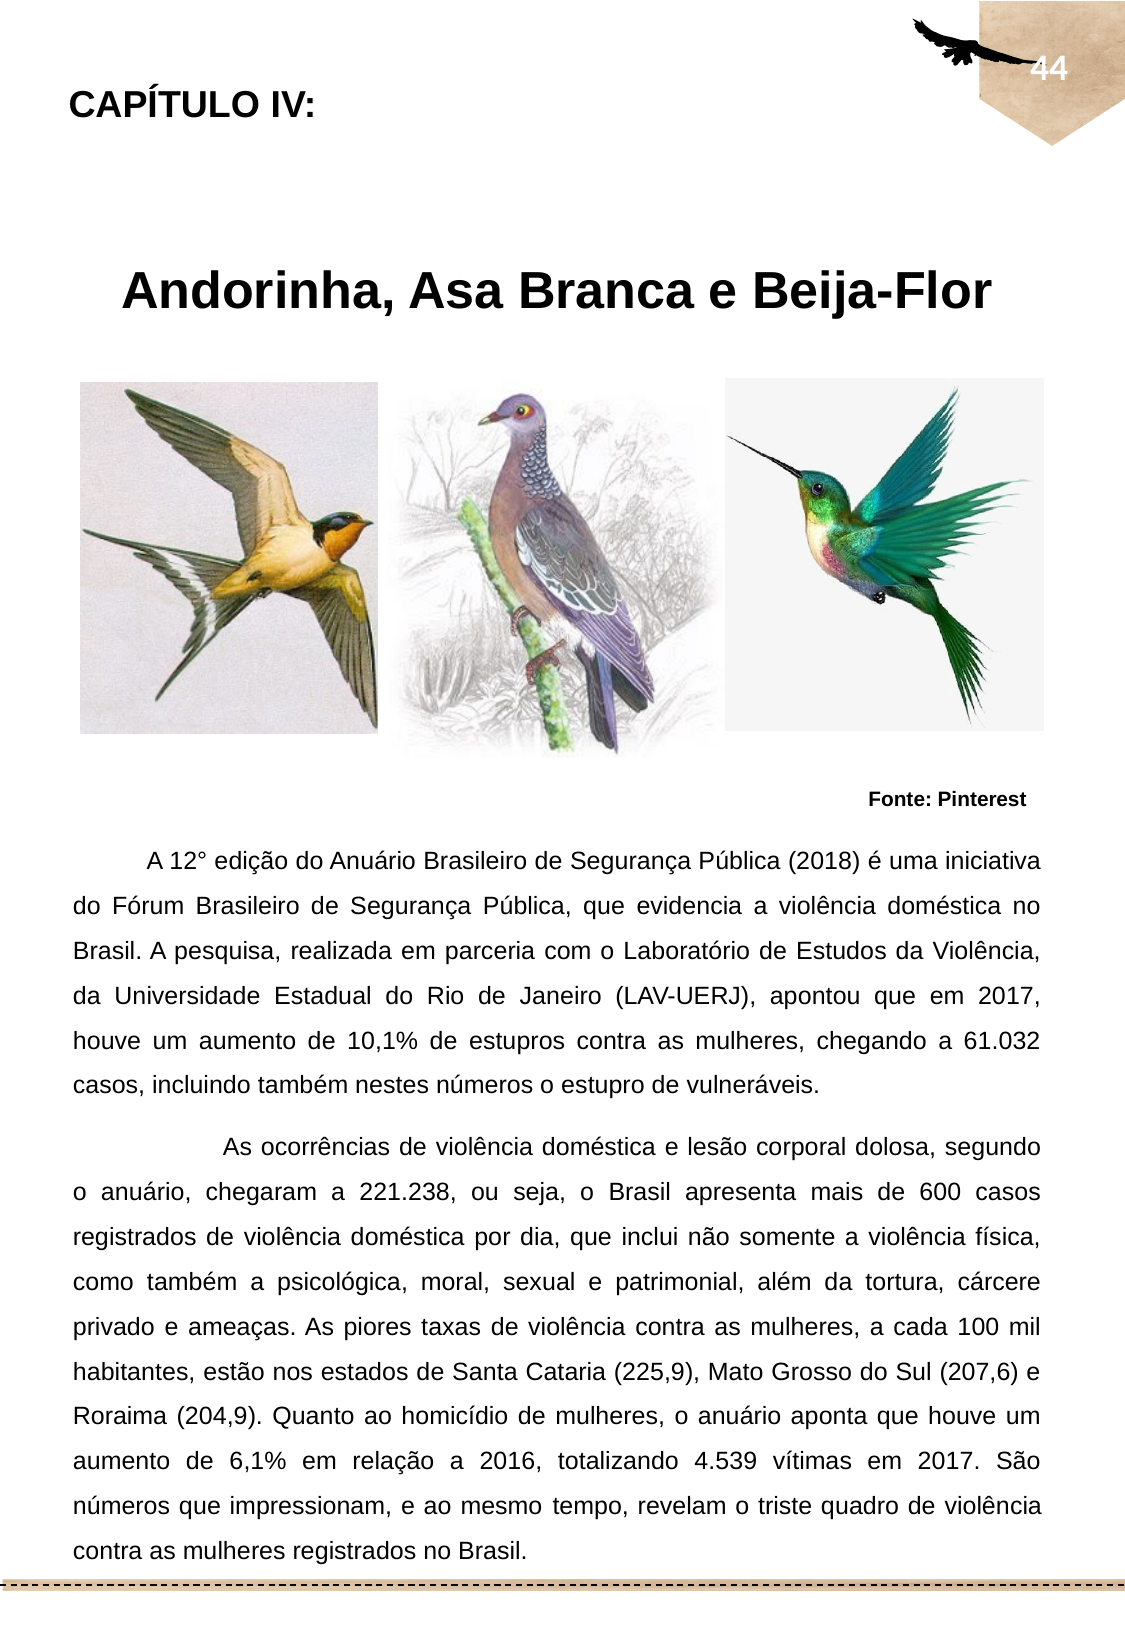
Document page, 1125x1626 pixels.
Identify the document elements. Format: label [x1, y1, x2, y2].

text_box [0, 0, 1125, 1591]
